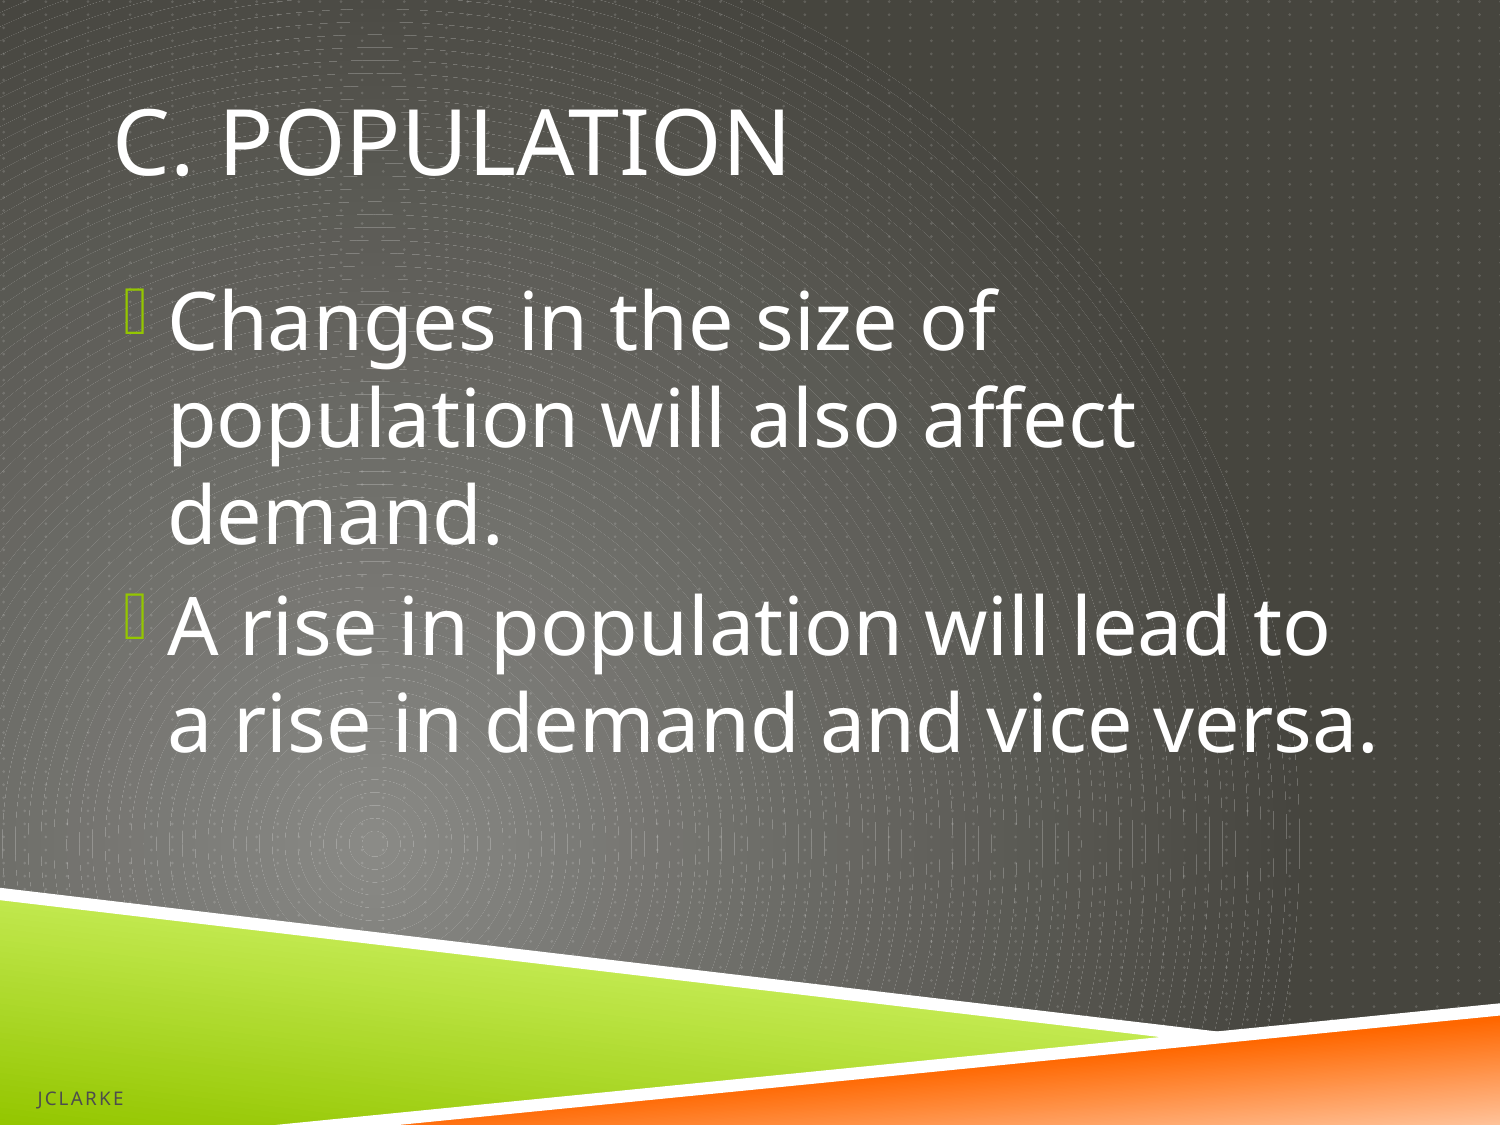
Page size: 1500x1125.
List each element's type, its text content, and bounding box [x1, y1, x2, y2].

title c. population [112, 45, 1388, 233]
list Changes in the size of population will also affect demand. A rise in population will lead to a rise in demand and vice versa. [112, 262, 1388, 875]
footer JClarke [37, 1052, 513, 1113]
